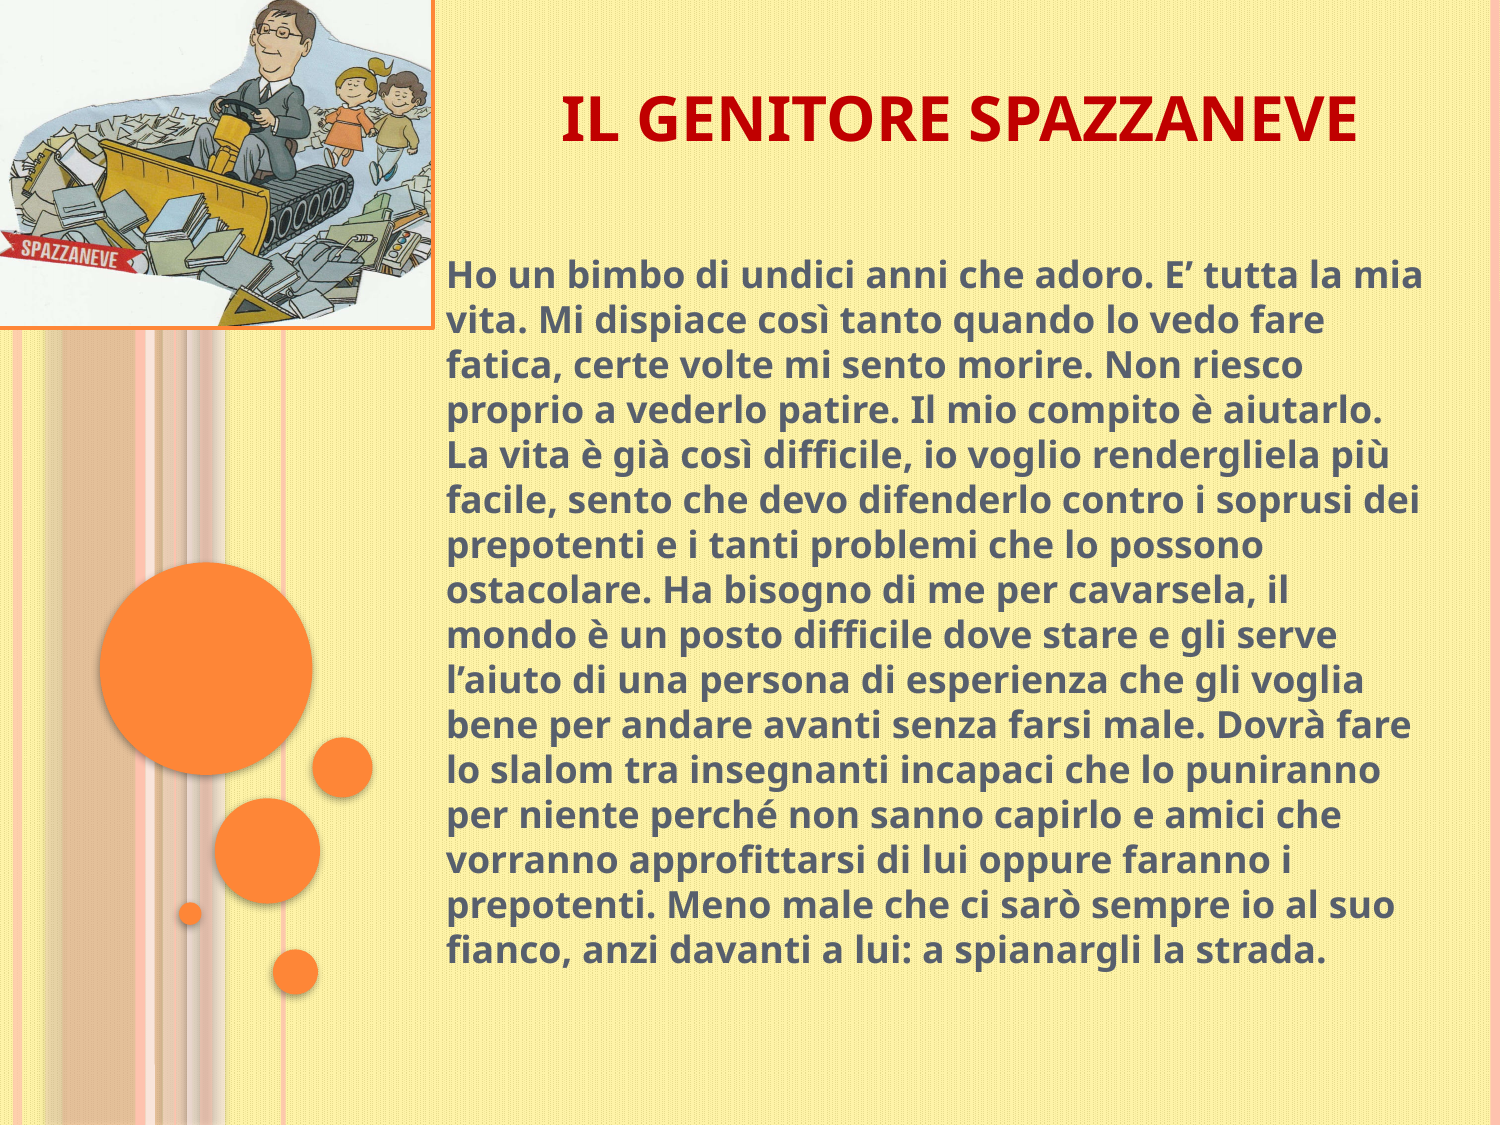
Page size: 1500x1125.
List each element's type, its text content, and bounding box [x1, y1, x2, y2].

subtitle Ho un bimbo di undici anni che adoro. E’ tutta la mia vita. Mi dispiace così tanto quando lo vedo fare fatica, certe volte mi sento morire. Non riesco proprio a vederlo patire. Il mio compito è aiutarlo. La vita è già così difficile, io voglio rendergliela più facile, sento che devo difenderlo contro i soprusi dei prepotenti e i tanti problemi che lo possono ostacolare. Ha bisogno di me per cavarsela, il mondo è un posto difficile dove stare e gli serve l’aiuto di una persona di esperienza che gli voglia bene per andare avanti senza farsi male. Dovrà fare lo slalom tra insegnanti incapaci che lo puniranno per niente perché non sanno capirlo e amici che vorranno approfittarsi di lui oppure faranno i prepotenti. Meno male che ci sarò sempre io al suo fianco, anzi davanti a lui: a spianargli la strada. [431, 243, 1444, 1071]
picture [0, 0, 432, 327]
title Il genitore spazzaneve [454, 42, 1468, 161]
